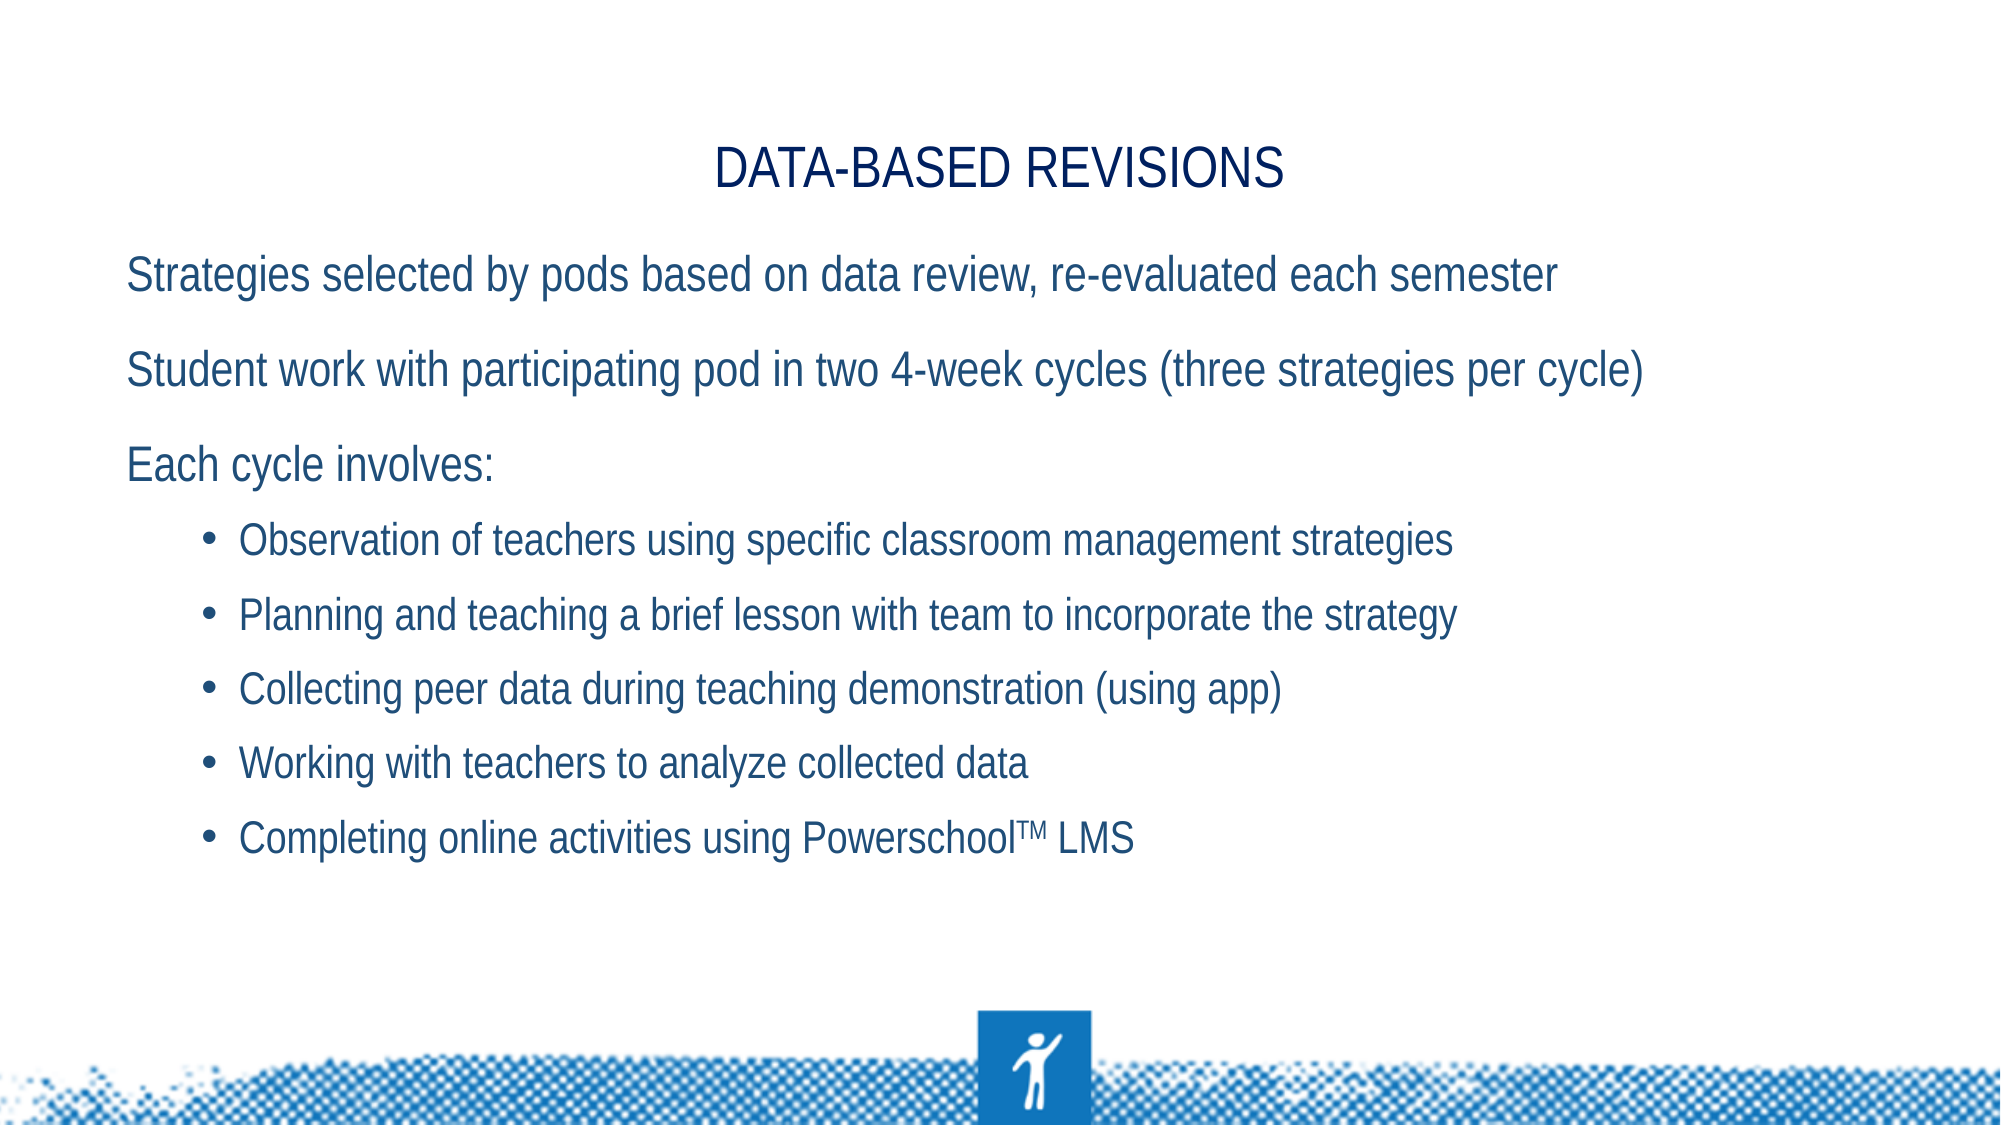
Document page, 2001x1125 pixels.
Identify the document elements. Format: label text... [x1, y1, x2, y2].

list Strategies selected by pods based on data review, re-evaluated each semester Student work with participating pod in two 4-week cycles (three strategies per cycle) Each cycle involves: Observation of teachers using specific classroom management strategies Planning and teaching a brief lesson with team to incorporate the strategy Collecting peer data during teaching demonstration (using app) Working with teachers to analyze collected data Completing online activities using PowerschoolTM LMS [111, 233, 1946, 992]
picture [0, 0, 2001, 1125]
title Data-based revisions [137, 59, 1863, 233]
